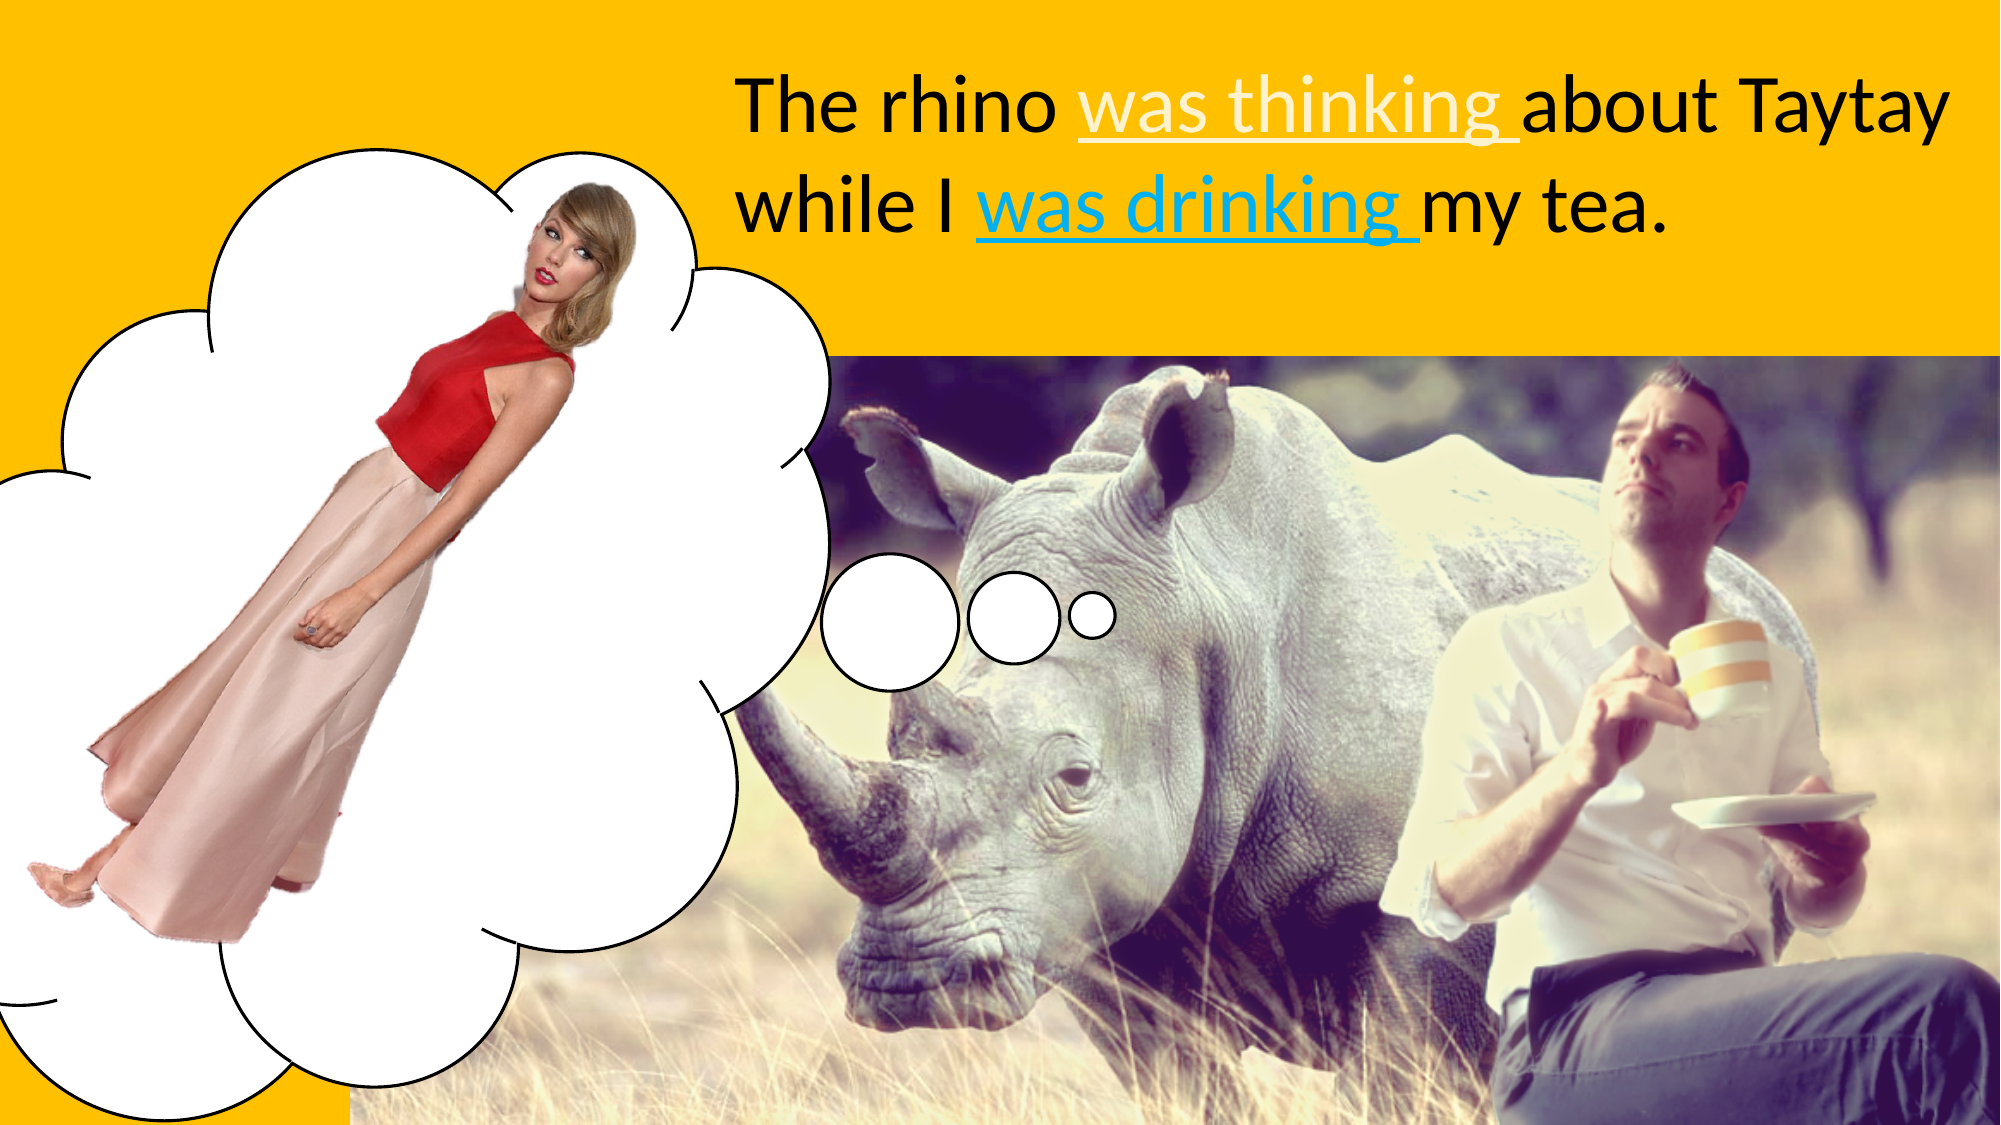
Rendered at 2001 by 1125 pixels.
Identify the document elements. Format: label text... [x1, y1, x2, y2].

picture [2, 124, 2000, 1125]
text_box [512, 167, 523, 182]
text_box [0, 209, 349, 1122]
text_box [568, 151, 696, 249]
text_box The rhino was thinking about Taytay while I was drinking my tea. [720, 41, 2000, 257]
text_box [714, 267, 829, 356]
